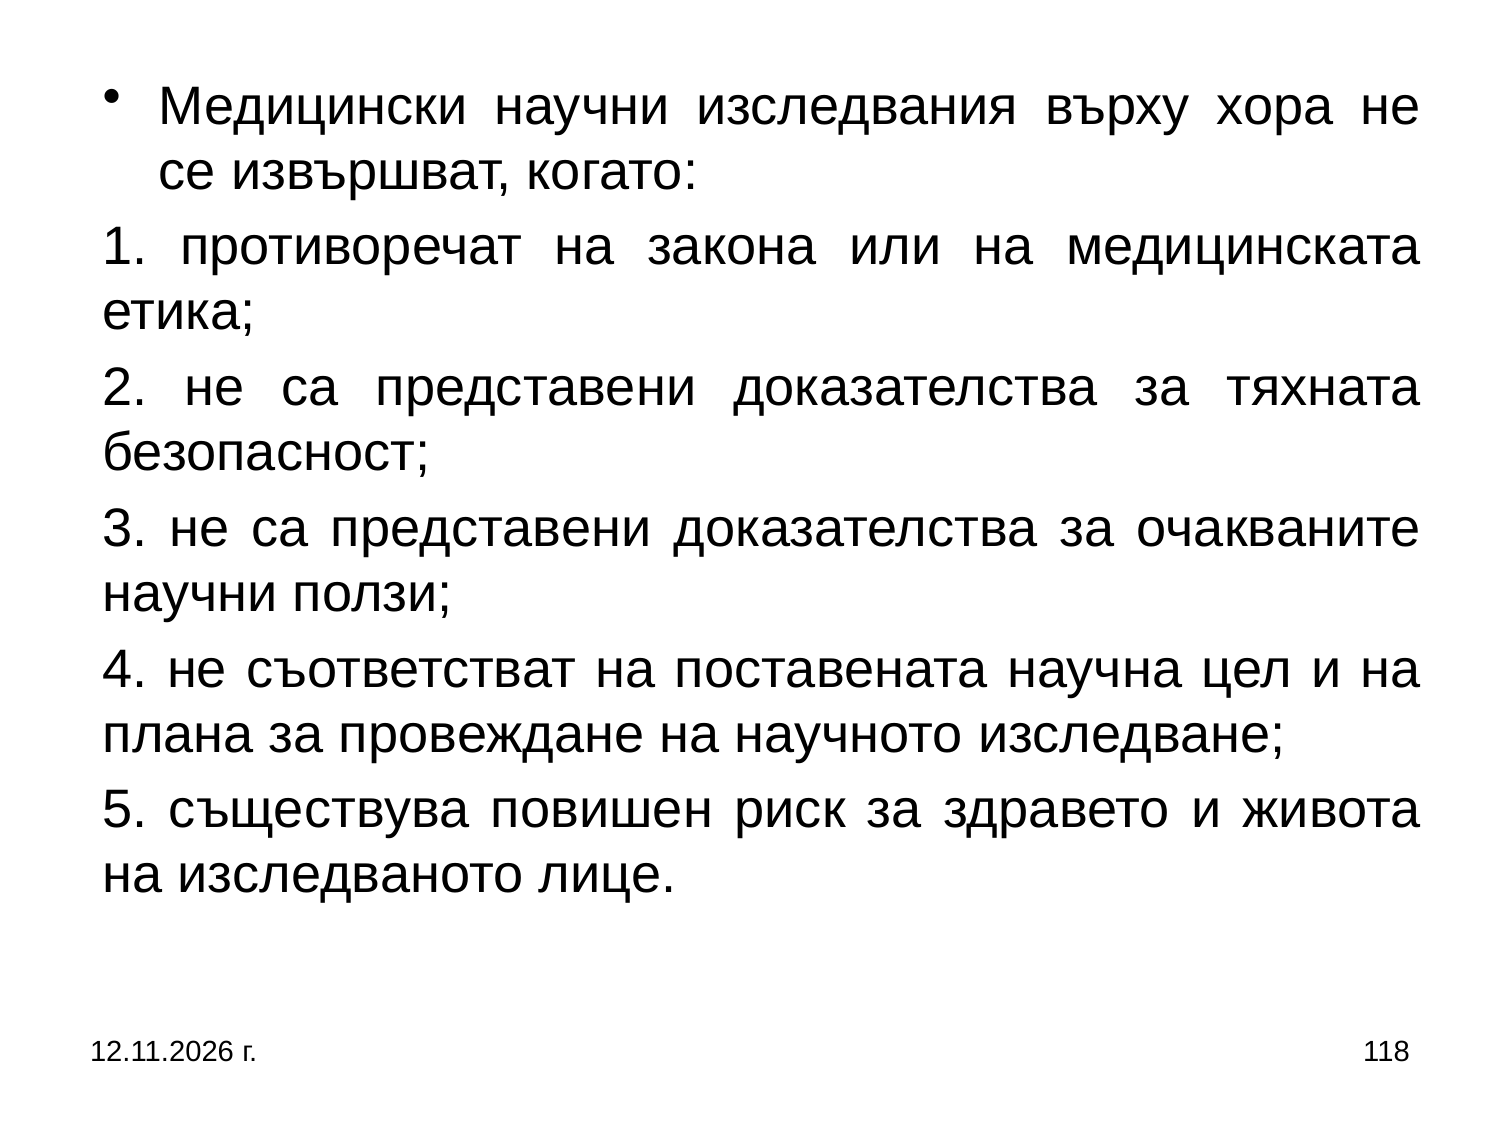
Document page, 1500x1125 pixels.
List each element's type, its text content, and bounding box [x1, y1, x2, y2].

slide_number 118 [1074, 1024, 1425, 1103]
list Медицински научни изследвания върху хора не се извършват, когато: 1. противоречат на закона или на медицинската етика; 2. не са представени доказателства за тяхната безопасност; 3. не са представени доказателства за очакваните научни ползи; 4. не съответстват на поставената научна цел и на плана за провеждане на научното изследване; 5. съществува повишен риск за здравето и живота на изследваното лице. [87, 62, 1438, 1000]
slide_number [75, 1024, 425, 1103]
